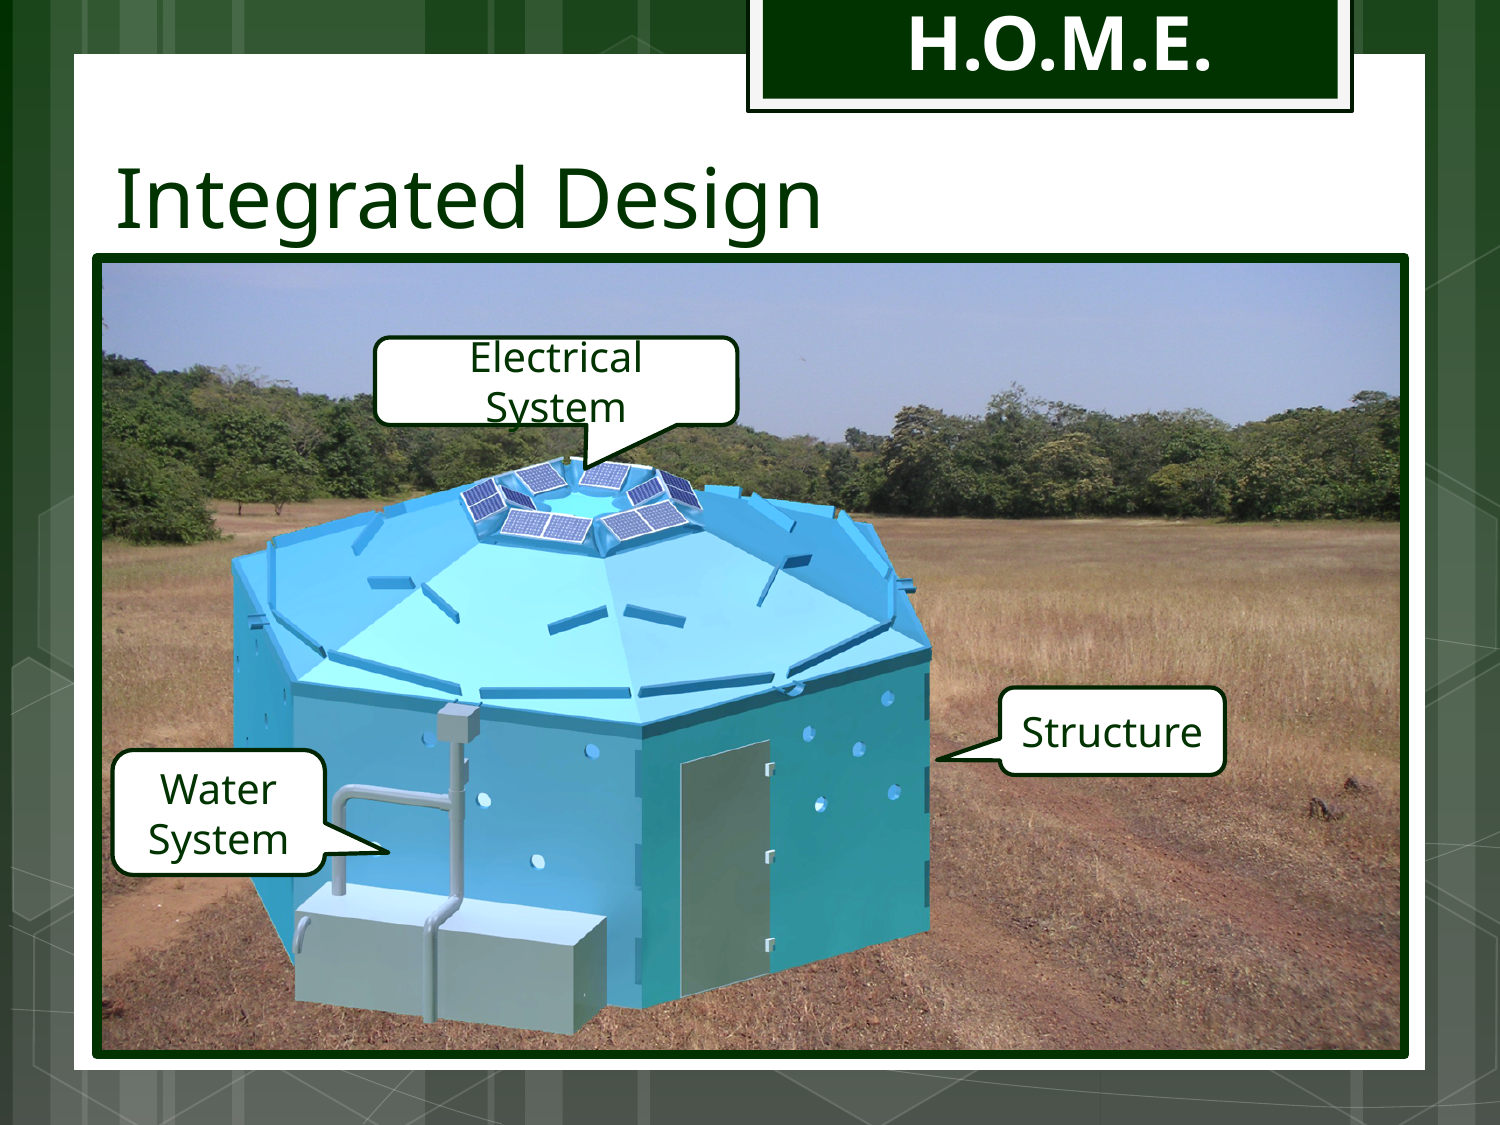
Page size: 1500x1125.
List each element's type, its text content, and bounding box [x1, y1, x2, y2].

title Integrated Design [100, 137, 1383, 250]
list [101, 262, 1401, 1051]
